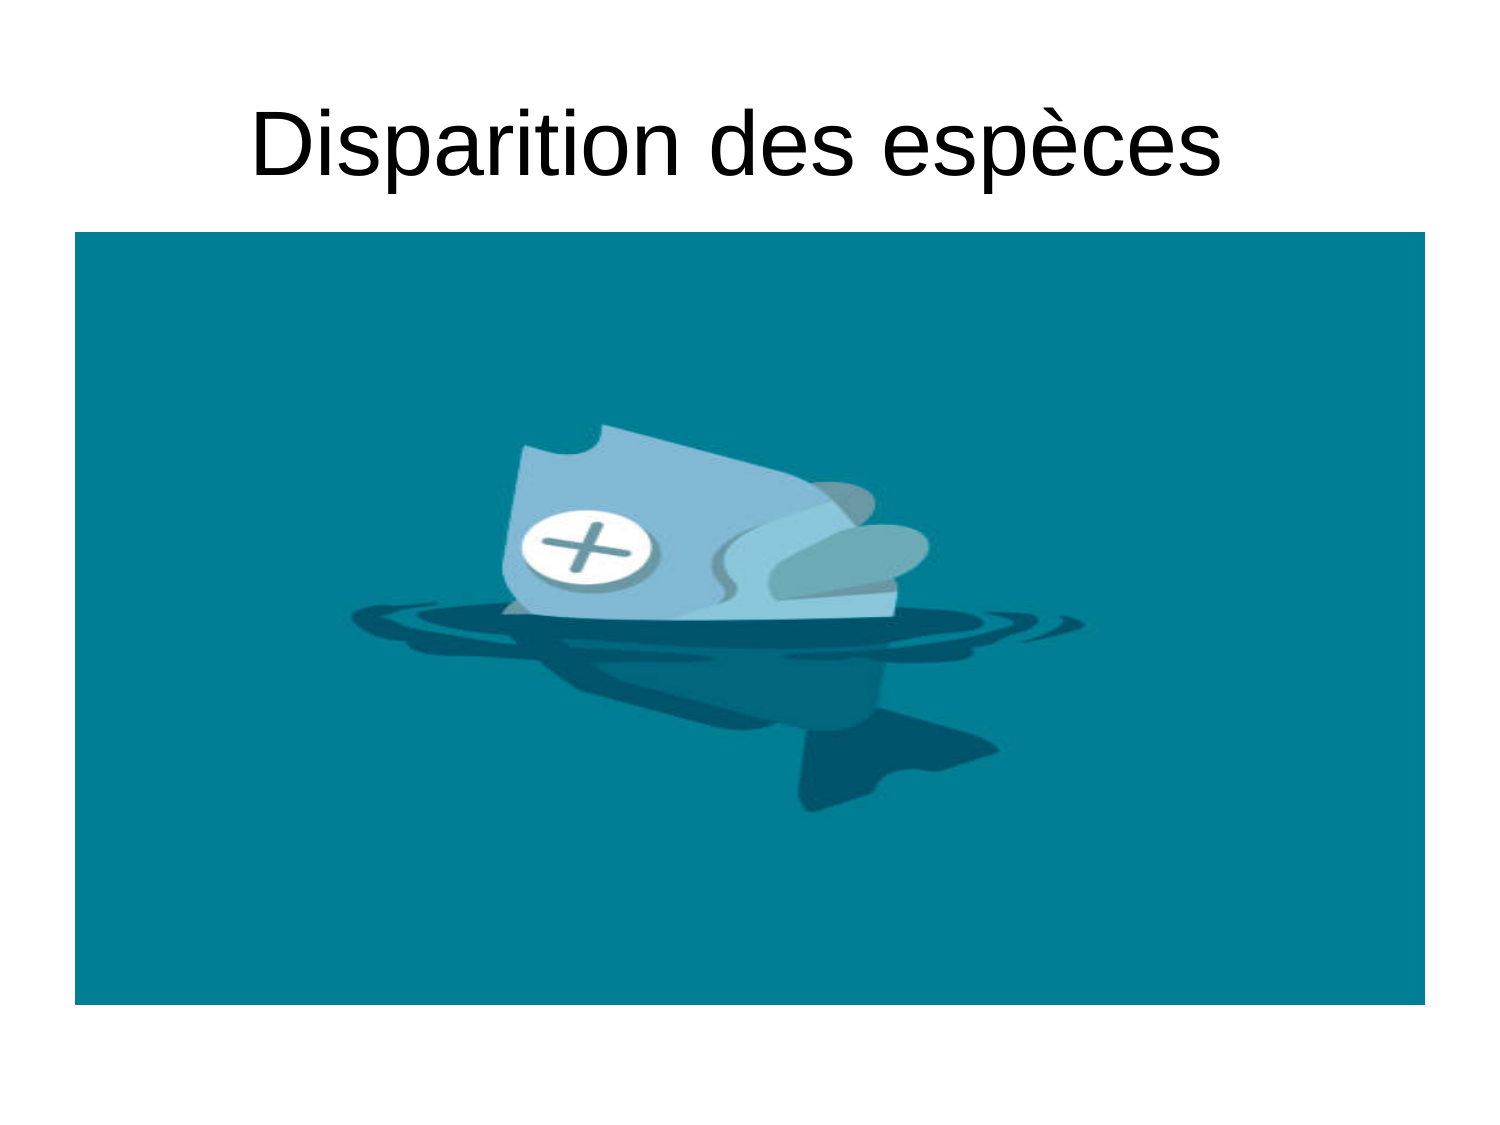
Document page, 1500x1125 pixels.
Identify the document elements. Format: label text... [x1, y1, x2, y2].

picture [74, 232, 1426, 1006]
title Disparition des espèces [75, 45, 1425, 231]
